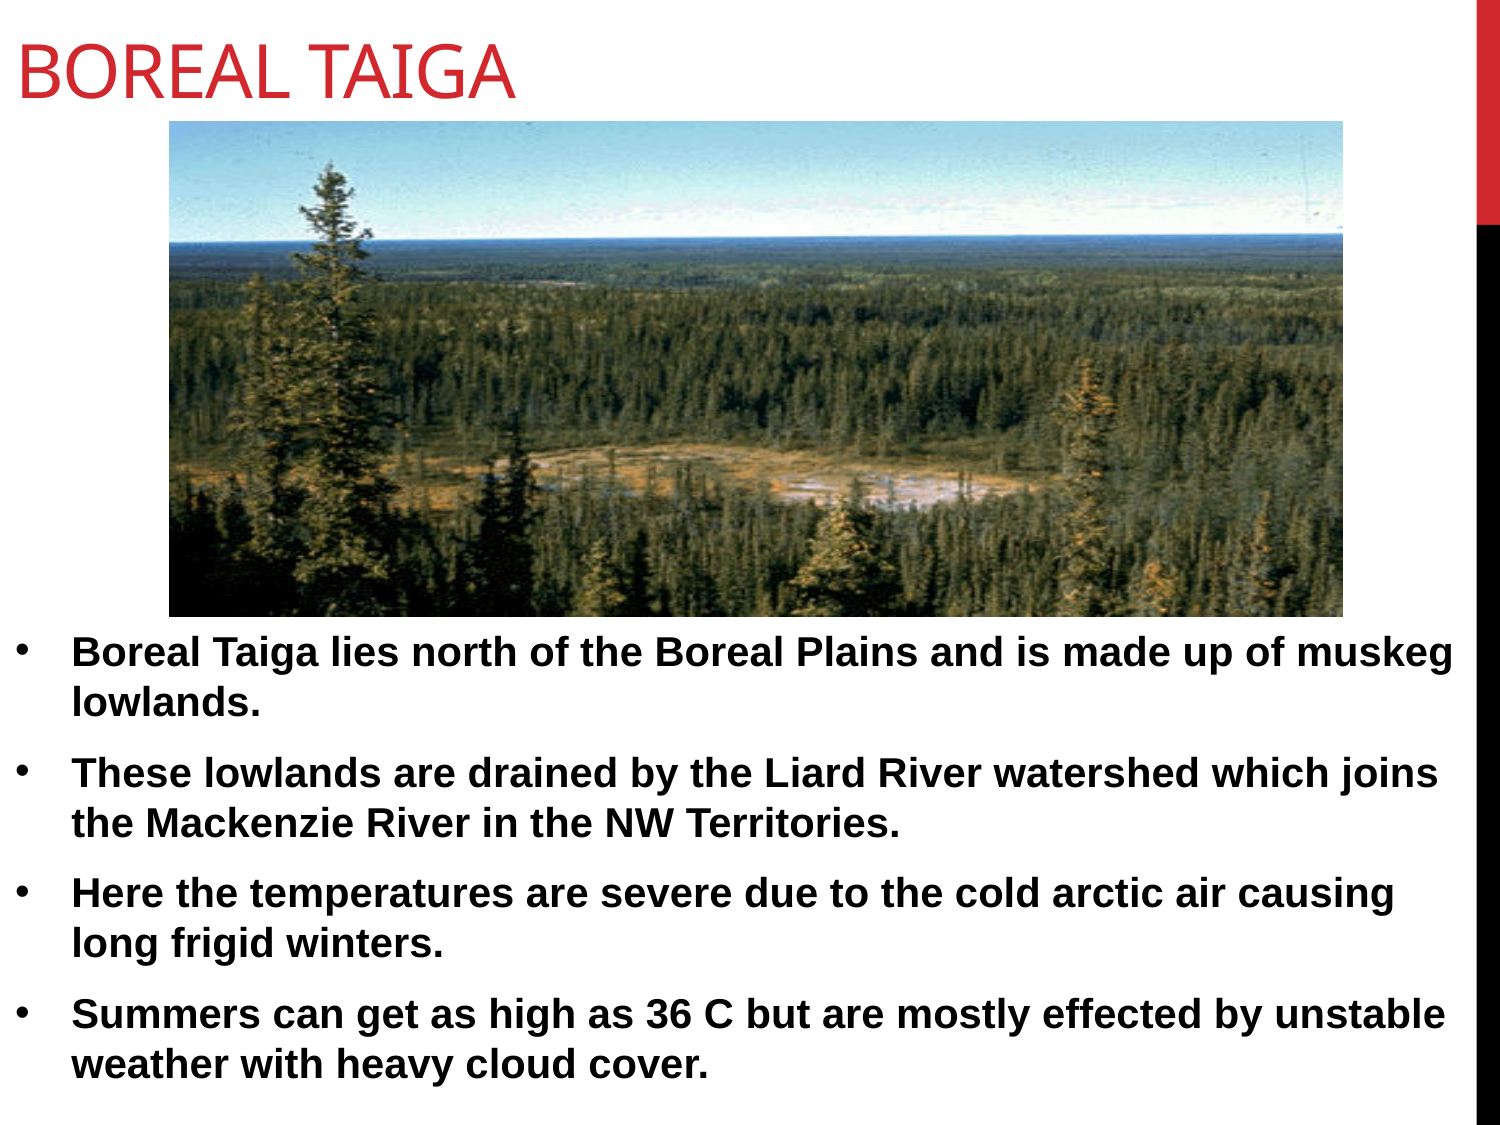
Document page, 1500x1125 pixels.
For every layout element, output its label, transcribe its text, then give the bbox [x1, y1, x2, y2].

list Boreal Taiga lies north of the Boreal Plains and is made up of muskeg lowlands. These lowlands are drained by the Liard River watershed which joins the Mackenzie River in the NW Territories. Here the temperatures are severe due to the cold arctic air causing long frigid winters. Summers can get as high as 36 C but are mostly effected by unstable weather with heavy cloud cover. [0, 616, 1500, 1125]
picture [169, 120, 1343, 618]
title BOREAL Taiga [0, 2, 950, 122]
